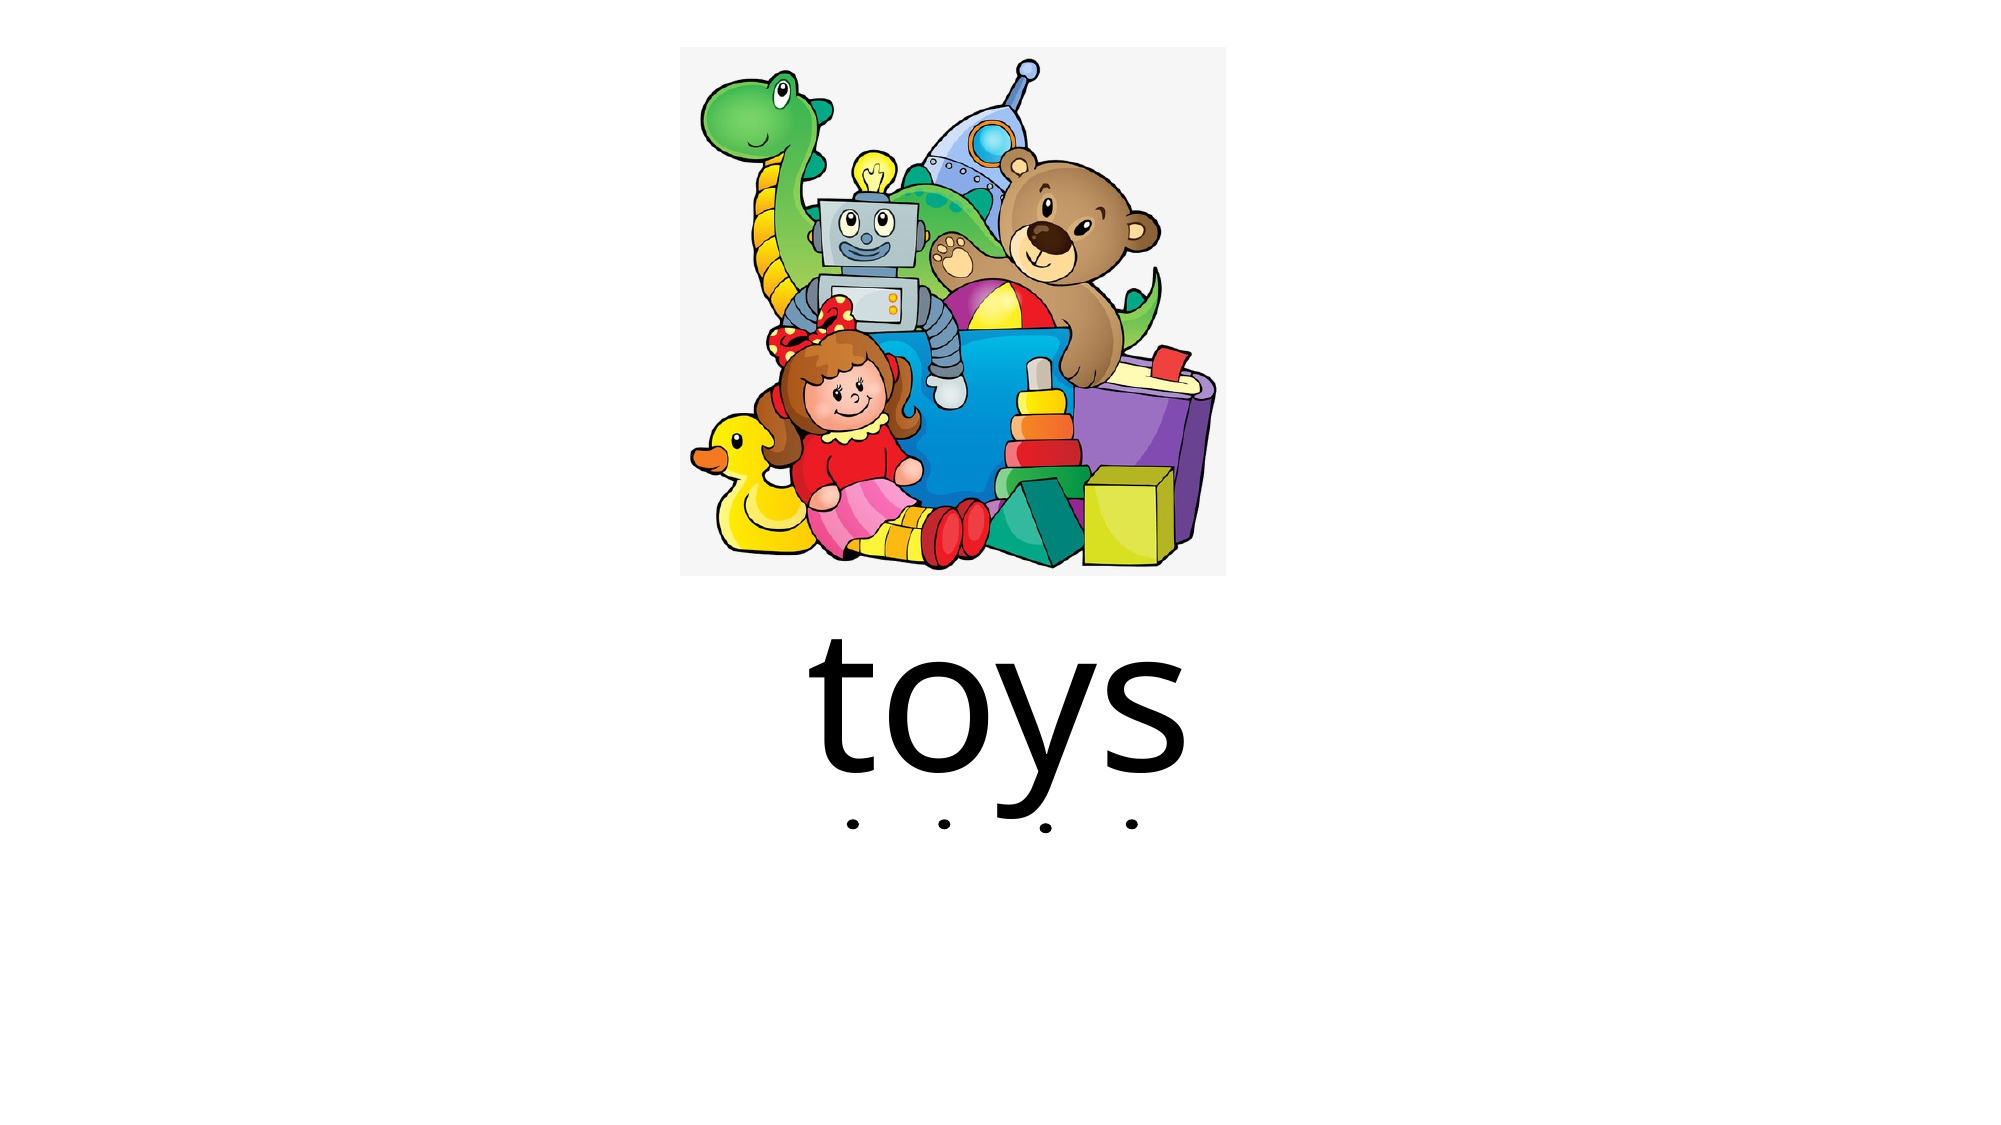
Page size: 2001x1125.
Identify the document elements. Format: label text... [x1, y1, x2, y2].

picture [680, 47, 1226, 576]
text_box [846, 819, 859, 830]
text_box [1125, 819, 1138, 830]
subtitle toys [249, 590, 1750, 863]
text_box [1039, 823, 1052, 834]
text_box [938, 819, 951, 830]
